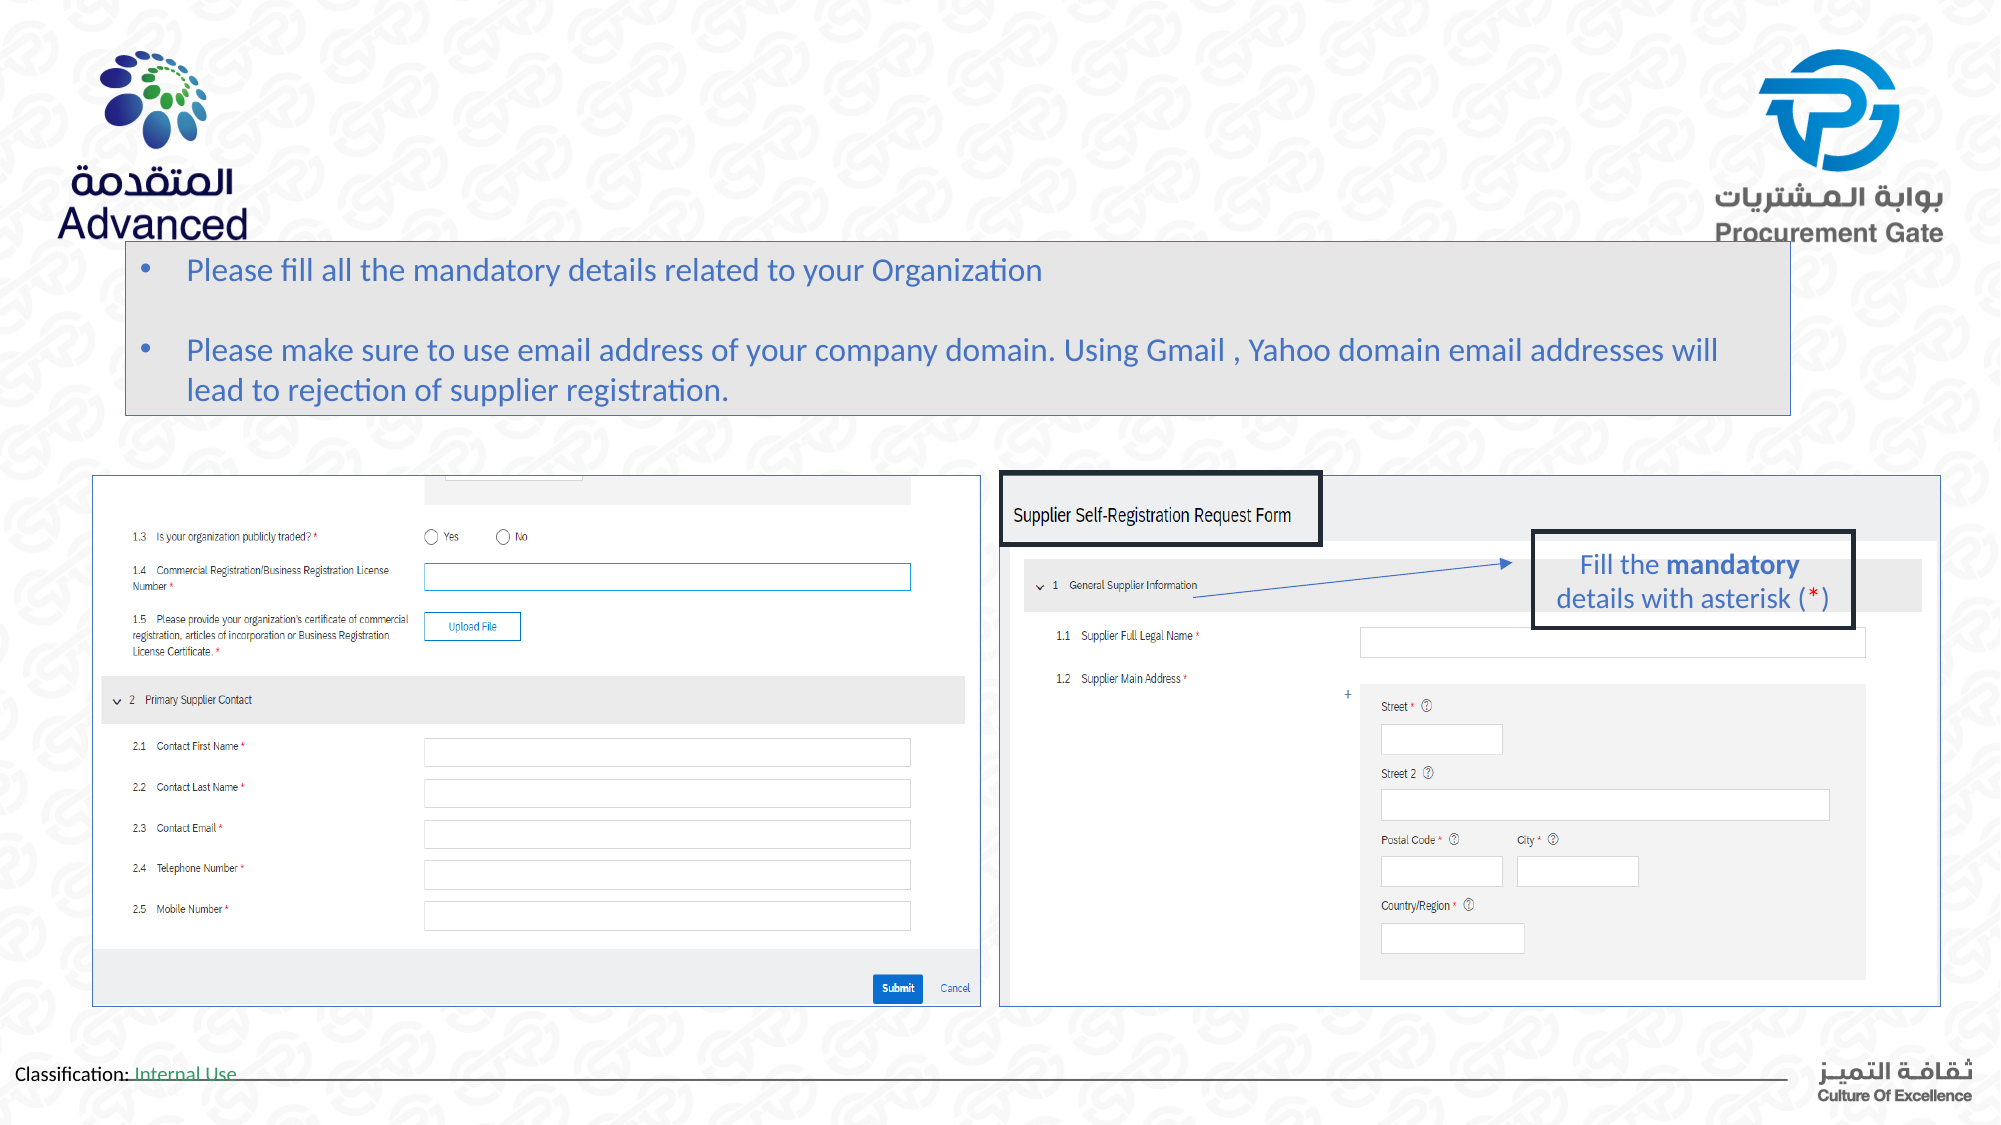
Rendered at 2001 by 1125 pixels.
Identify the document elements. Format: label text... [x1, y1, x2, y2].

text_box [1000, 471, 1322, 475]
footer Classification: Internal Use [0, 1042, 2000, 1103]
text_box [1193, 562, 1513, 598]
text_box Please fill all the mandatory details related to your Organization Please make sure to use email address of your company domain. Using Gmail , Yahoo domain email addresses will lead to rejection of supplier registration. [125, 241, 1791, 416]
picture [0, 0, 2001, 1125]
